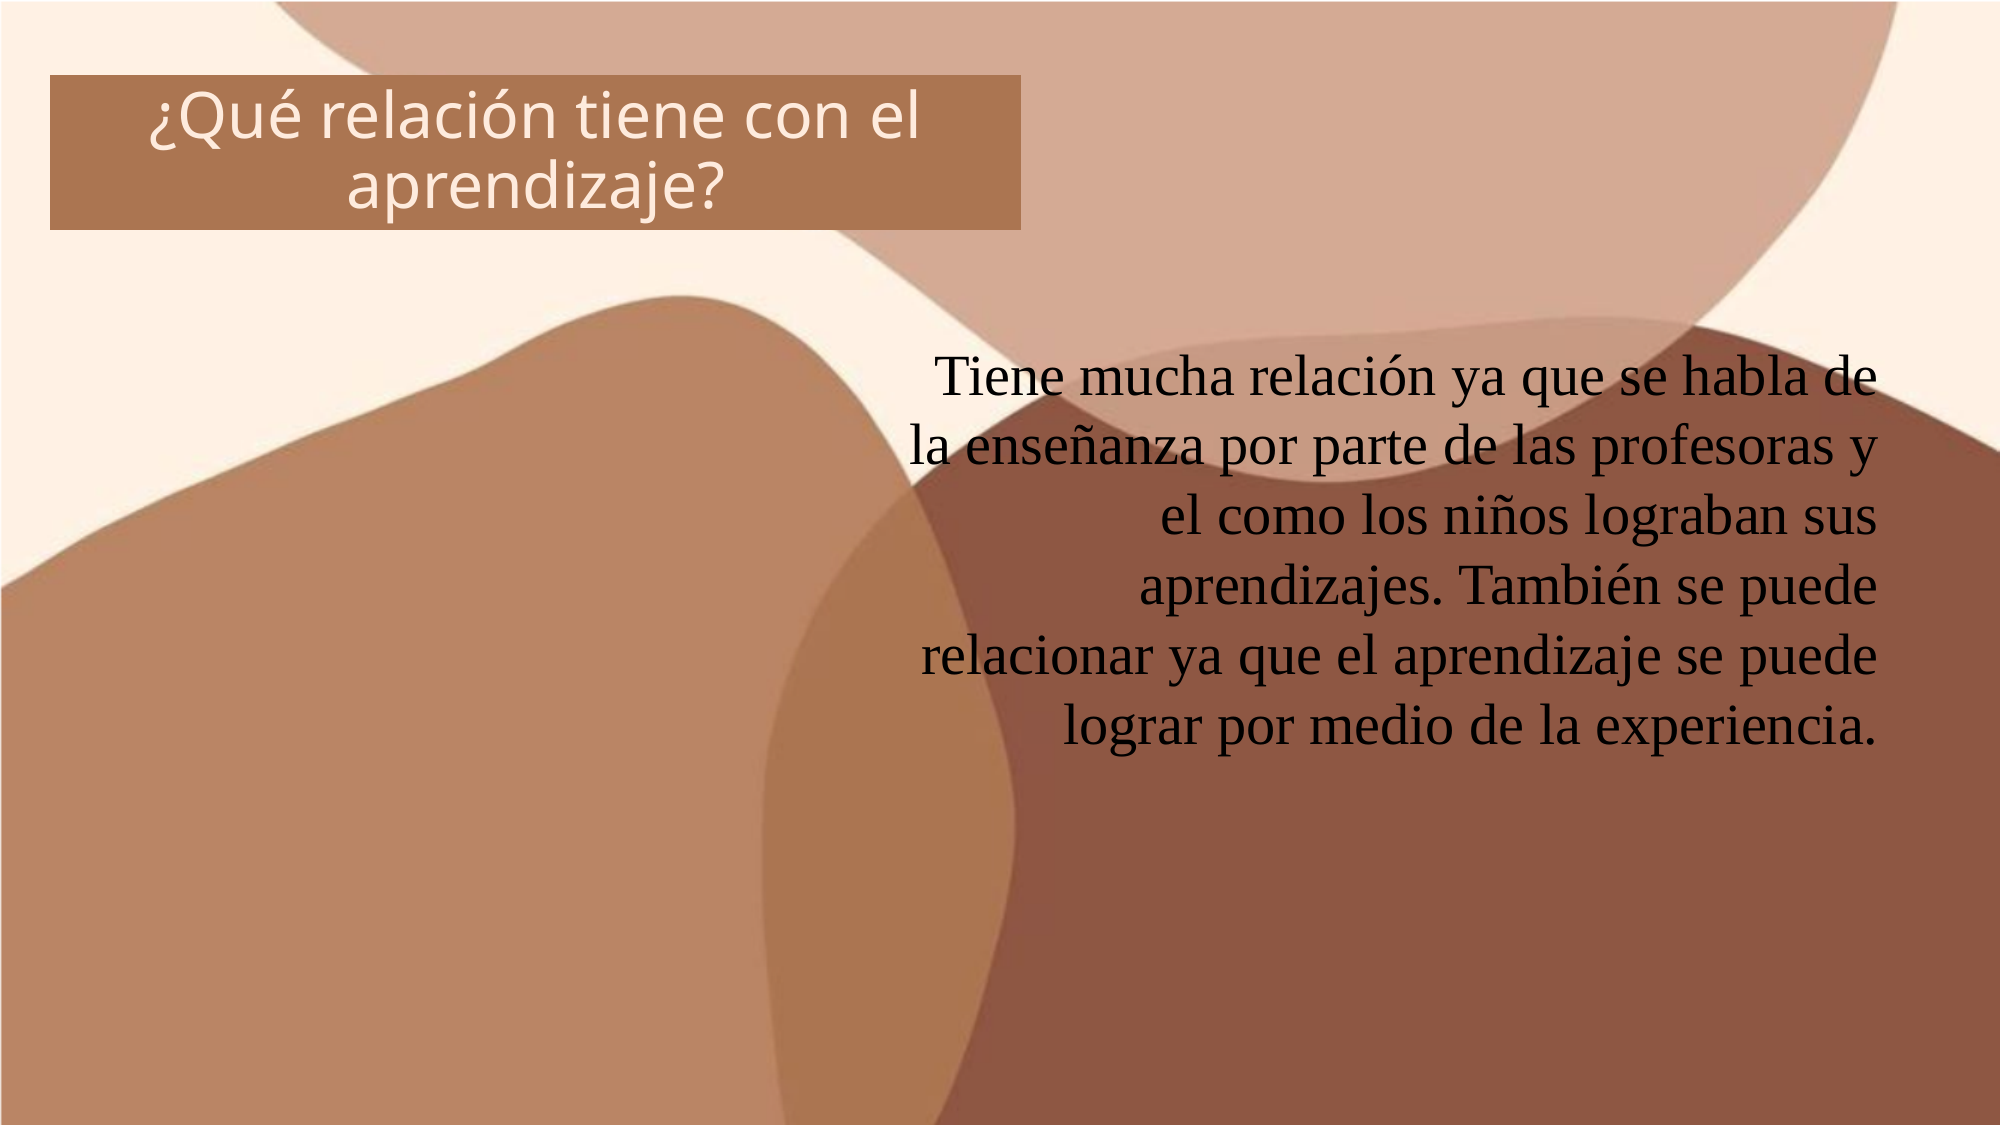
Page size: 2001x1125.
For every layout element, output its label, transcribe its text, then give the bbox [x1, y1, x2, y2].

subtitle ¿Qué relación tiene con el aprendizaje? [50, 75, 436, 230]
text_box Tiene mucha relación ya que se habla de la enseñanza por parte de las profesoras y el como los niños lograban sus aprendizajes. También se puede relacionar ya que el aprendizaje se puede lograr por medio de la experiencia. [1563, 329, 1894, 764]
picture [3, 0, 1998, 1125]
